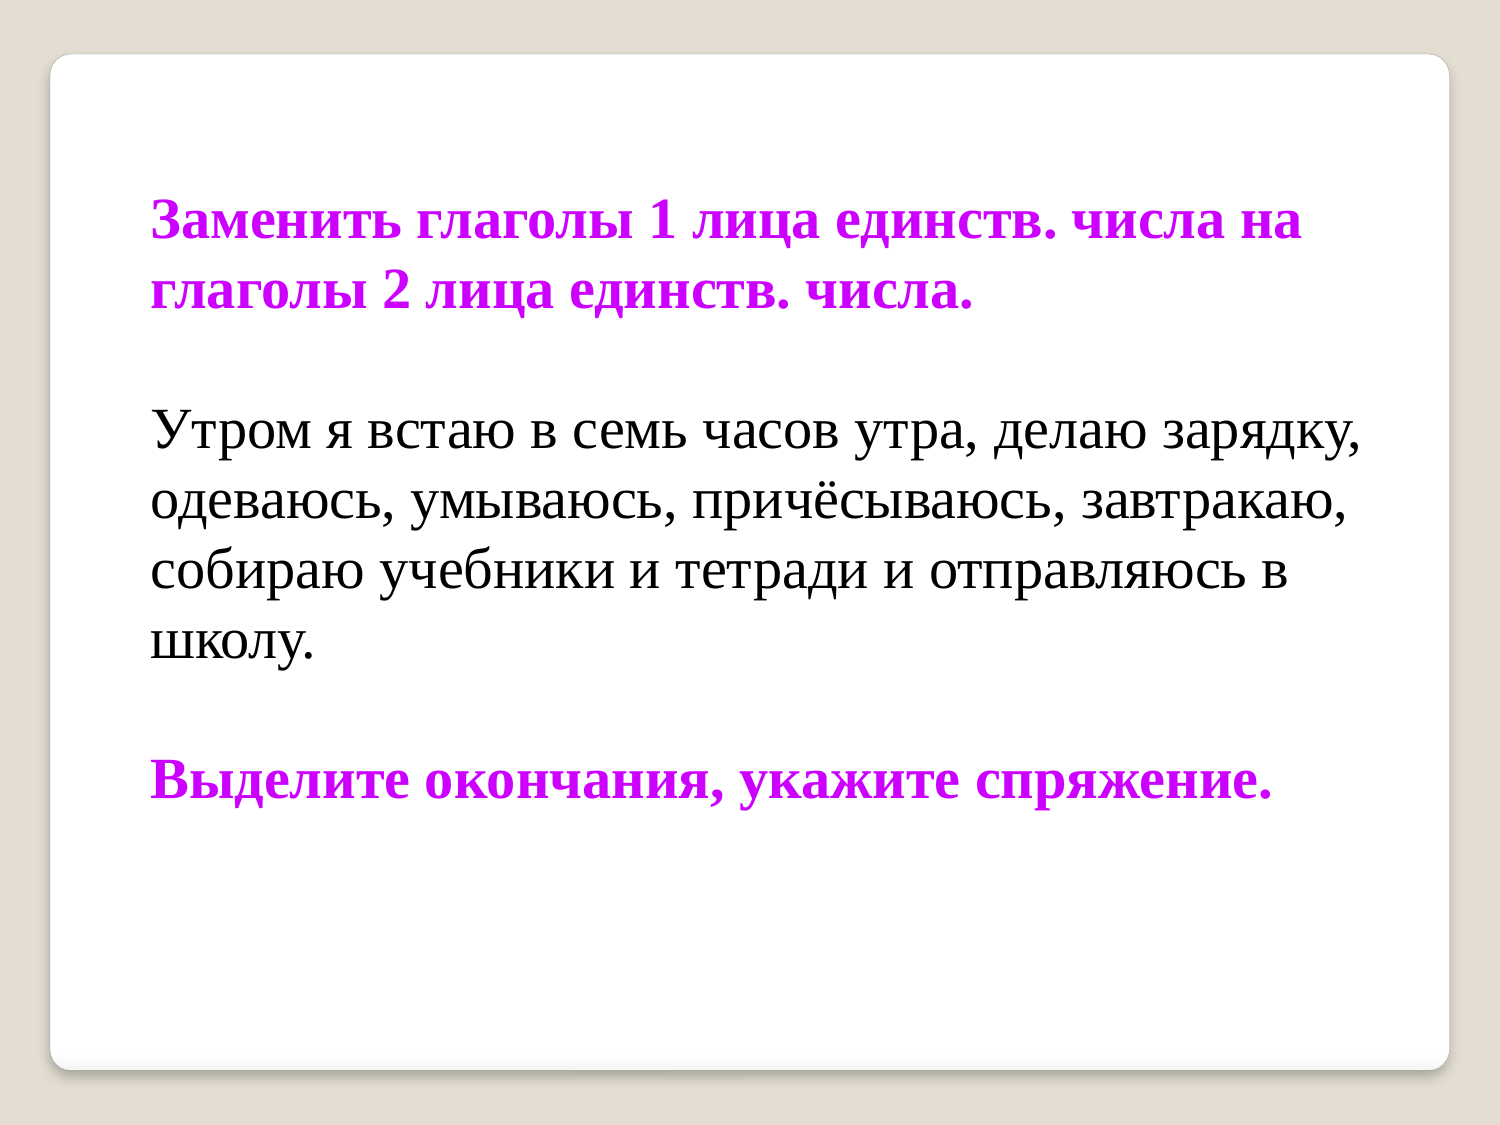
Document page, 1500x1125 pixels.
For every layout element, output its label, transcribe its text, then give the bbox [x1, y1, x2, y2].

text_box Заменить глаголы 1 лица единств. числа на глаголы 2 лица единств. числа. Утром я встаю в семь часов утра, делаю зарядку, одеваюсь, умываюсь, причёсываюсь, завтракаю, собираю учебники и тетради и отправляюсь в школу. Выделите окончания, укажите спряжение. [135, 172, 1412, 818]
